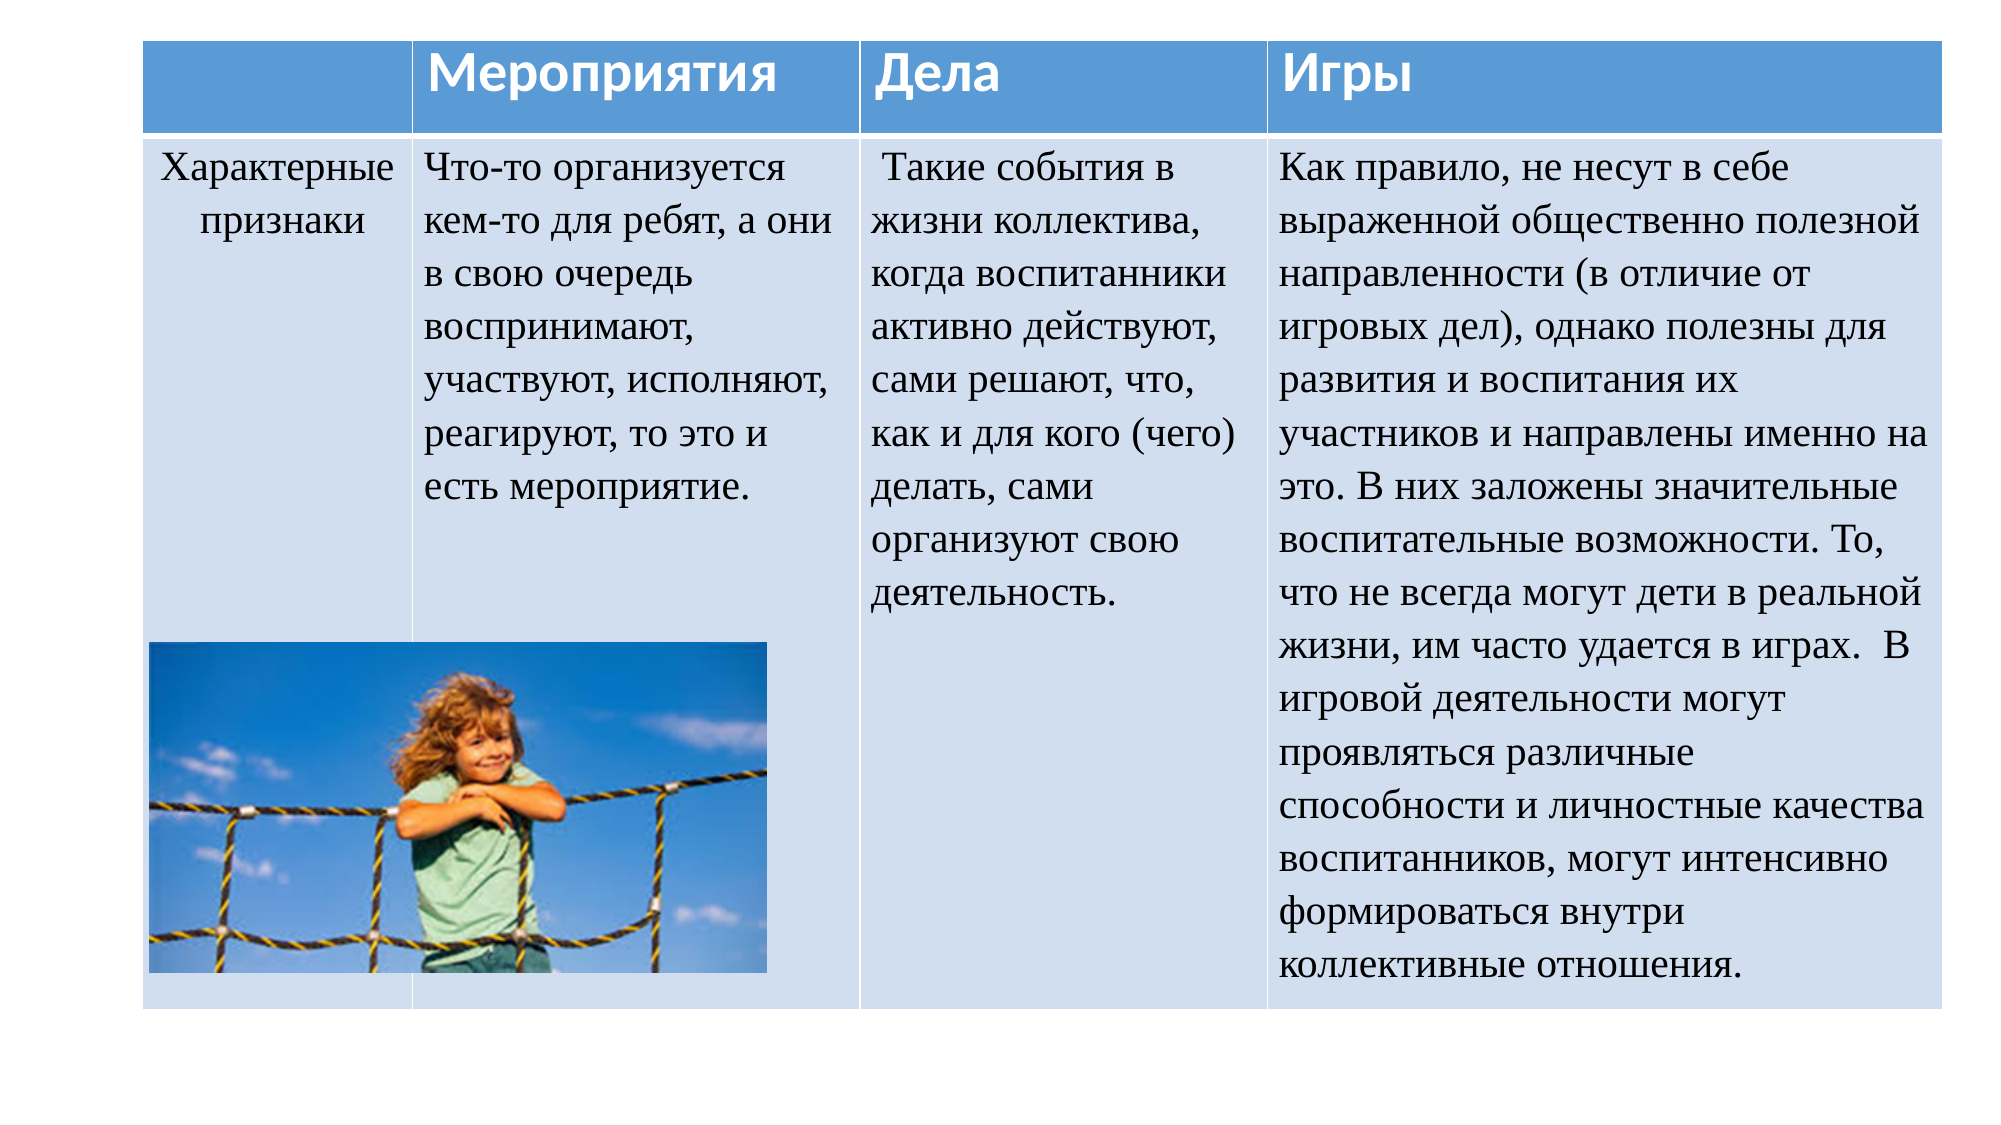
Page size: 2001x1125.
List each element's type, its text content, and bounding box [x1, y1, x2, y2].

table_header [143, 41, 412, 133]
table_cell Что-то организуется кем-то для ребят, а они в свою очередь воспринимают, участвуют, исполняют, реагируют, то это и есть мероприятие. [413, 139, 859, 1009]
table_header Дела [861, 41, 1267, 133]
table_header Мероприятия [413, 41, 859, 133]
table_cell Как правило, не несут в себе выраженной общественно полезной направленности (в отличие от игровых дел), однако полезны для развития и воспитания их участников и направлены именно на это. В них заложены значительные воспитательные возможности. То, что не всегда могут дети в реальной жизни, им часто удается в играх. В игровой деятельности могут проявляться различные способности и личностные качества воспитанников, могут интенсивно формироваться внутри коллективные отношения. [1268, 139, 1942, 1009]
table_cell Такие события в жизни коллектива, когда воспитанники активно действуют, сами решают, что, как и для кого (чего) делать, сами организуют свою деятельность. [861, 139, 1267, 1009]
table_cell Характерные признаки [143, 139, 412, 1009]
table_header Игры [1268, 41, 1942, 133]
picture [149, 642, 767, 973]
